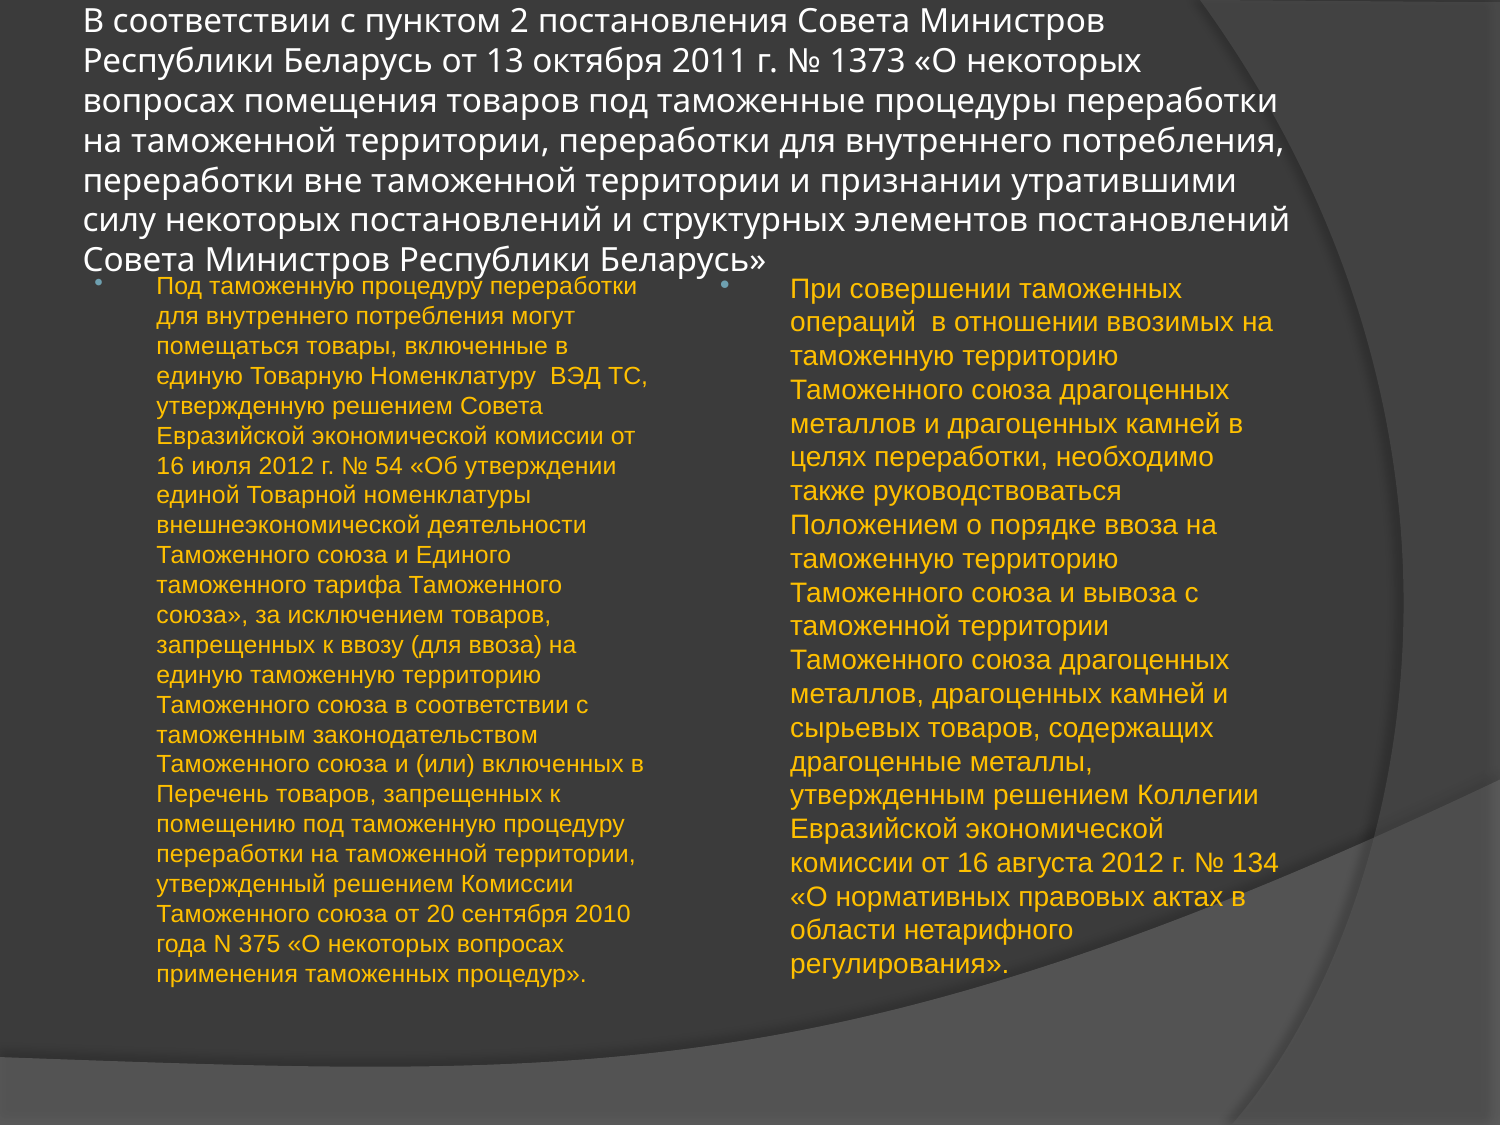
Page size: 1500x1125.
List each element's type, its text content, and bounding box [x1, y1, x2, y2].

title В соответствии с пунктом 2 постановления Совета Министров Республики Беларусь от 13 октября 2011 г. № 1373 «О некоторых вопросах помещения товаров под таможенные процедуры переработки на таможенной территории, переработки для внутреннего потребления, переработки вне таможенной территории и признании утратившими силу некоторых постановлений и структурных элементов постановлений Совета Министров Республики Беларусь» [75, 45, 1300, 233]
list Под таможенную процедуру переработки для внутреннего потребления могут помещаться товары, включенные в единую Товарную Номенклатуру ВЭД ТС, утвержденную решением Совета Евразийской экономической комиссии от 16 июля 2012 г. № 54 «Об утверждении единой Товарной номенклатуры внешнеэкономической деятельности Таможенного союза и Единого таможенного тарифа Таможенного союза», за исключением товаров, запрещенных к ввозу (для ввоза) на единую таможенную территорию Таможенного союза в соответствии с таможенным законодательством Таможенного союза и (или) включенных в Перечень товаров, запрещенных к помещению под таможенную процедуру переработки на таможенной территории, утвержденный решением Комиссии Таможенного союза от 20 сентября 2010 года N 375 «О некоторых вопросах применения таможенных процедур». [75, 262, 675, 1005]
list При совершении таможенных операций в отношении ввозимых на таможенную территорию Таможенного союза драгоценных металлов и драгоценных камней в целях переработки, необходимо также руководствоваться Положением о порядке ввоза на таможенную территорию Таможенного союза и вывоза с таможенной территории Таможенного союза драгоценных металлов, драгоценных камней и сырьевых товаров, содержащих драгоценные металлы, утвержденным решением Коллегии Евразийской экономической комиссии от 16 августа 2012 г. № 134 «О нормативных правовых актах в области нетарифного регулирования». [699, 262, 1300, 1005]
